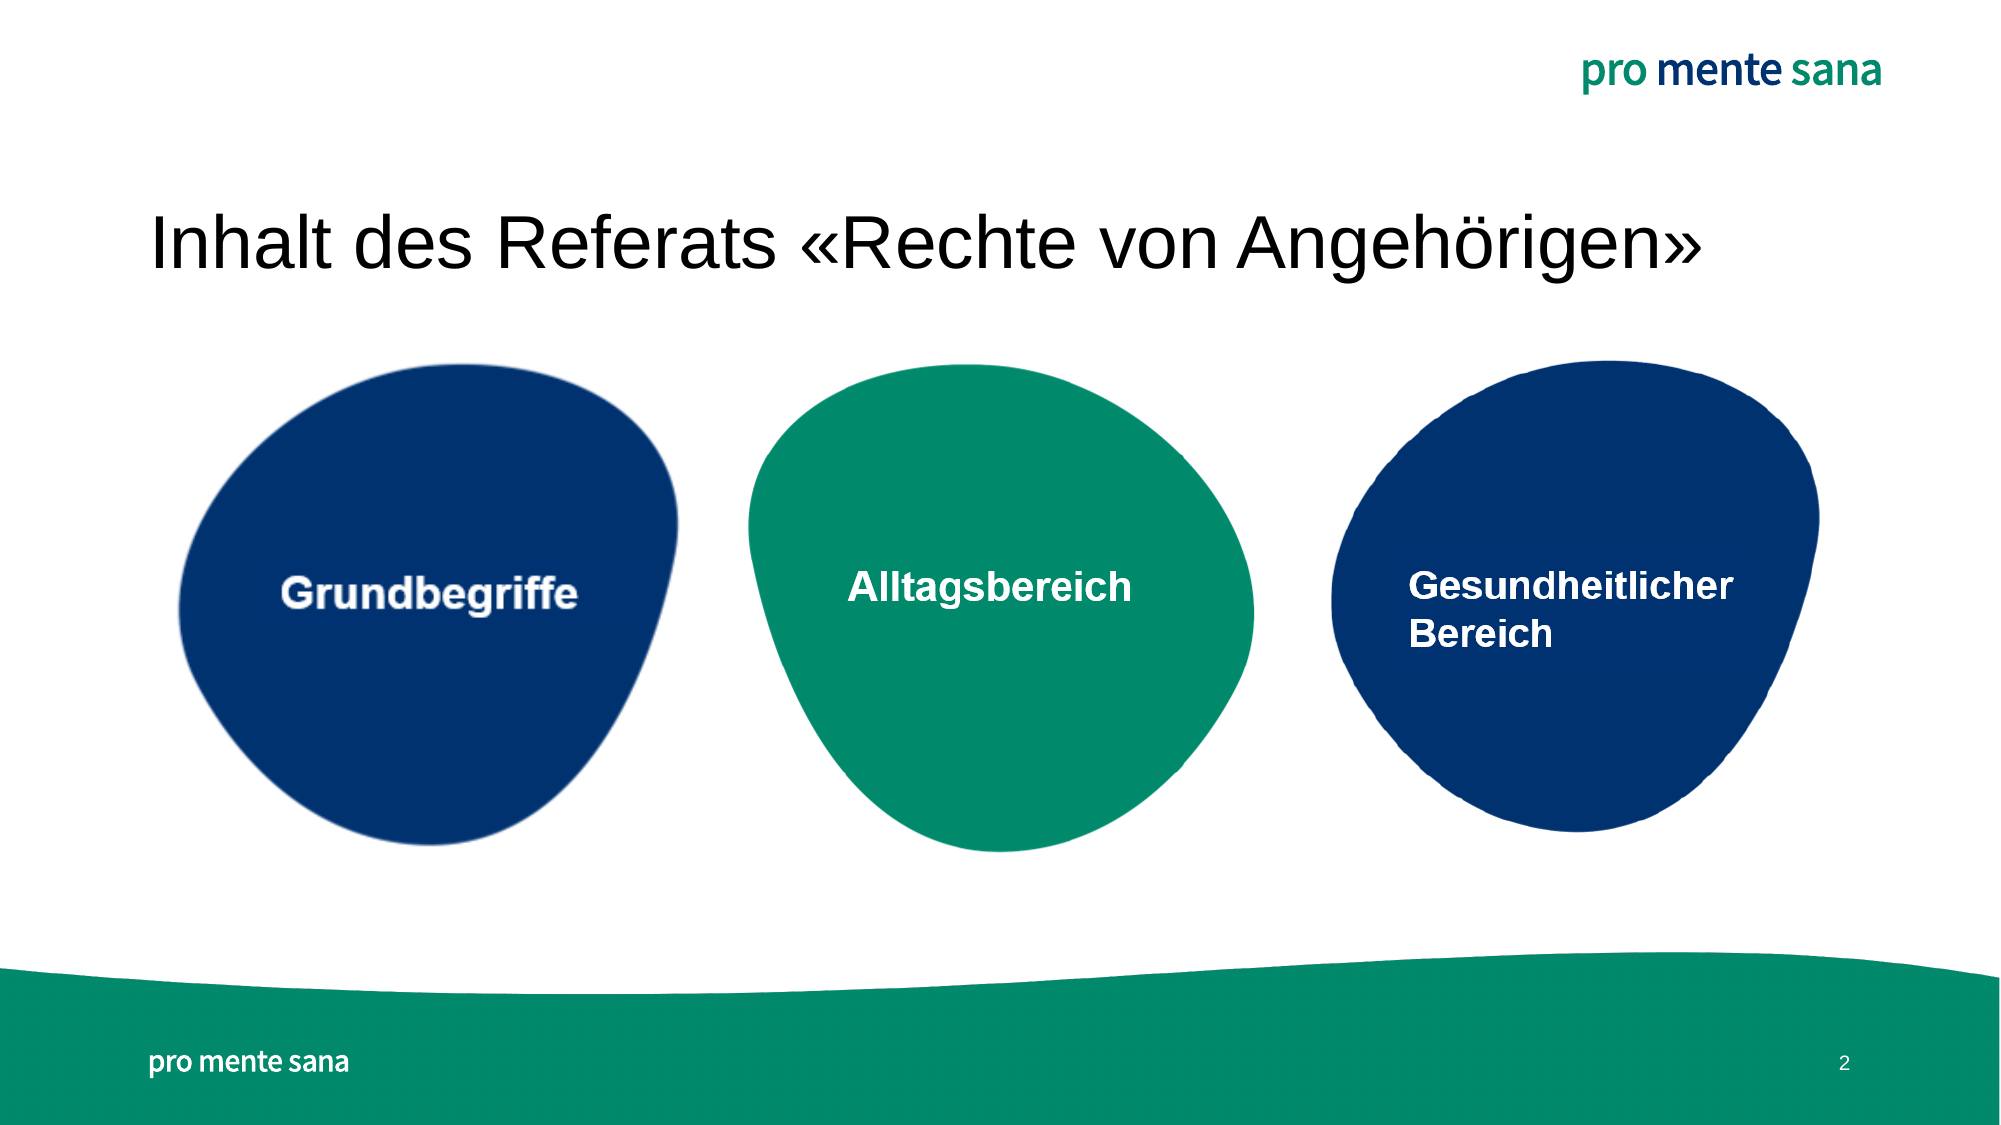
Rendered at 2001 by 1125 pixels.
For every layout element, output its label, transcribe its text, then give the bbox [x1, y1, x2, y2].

picture [0, 0, 2000, 1125]
slide_number 2 [1744, 1049, 1851, 1086]
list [106, 325, 715, 904]
title Inhalt des Referats «Rechte von Angehörigen» [149, 60, 1851, 285]
